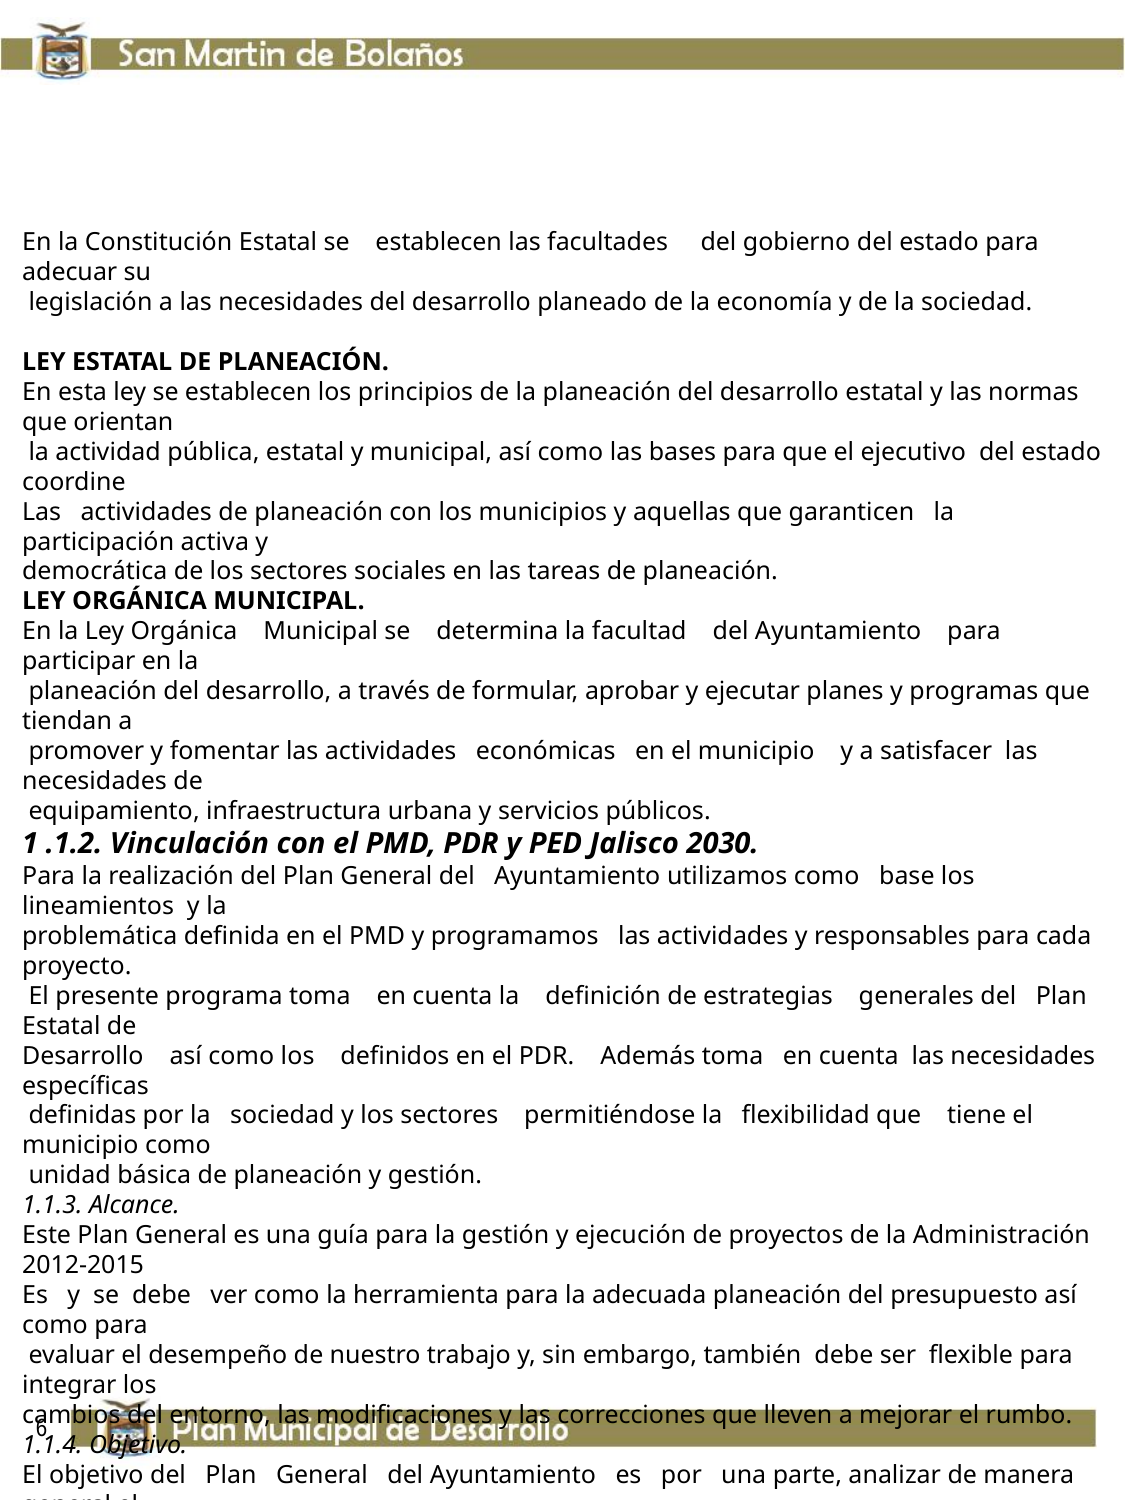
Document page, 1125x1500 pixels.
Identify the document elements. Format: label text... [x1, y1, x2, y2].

picture [0, 17, 1125, 86]
text_box 6 [21, 1404, 63, 1449]
picture [70, 1387, 1097, 1471]
text_box En la Constitución Estatal se establecen las facultades del gobierno del estado para adecuar su legislación a las necesidades del desarrollo planeado de la economía y de la sociedad. LEY ESTATAL DE PLANEACIÓN. En esta ley se establecen los principios de la planeación del desarrollo estatal y las normas que orientan la actividad pública, estatal y municipal, así como las bases para que el ejecutivo del estado coordine Las actividades de planeación con los municipios y aquellas que garanticen la participación activa y democrática de los sectores sociales en las tareas de planeación. LEY ORGÁNICA MUNICIPAL. En la Ley Orgánica Municipal se determina la facultad del Ayuntamiento para participar en la planeación del desarrollo, a través de formular, aprobar y ejecutar planes y programas que tiendan a promover y fomentar las actividades económicas en el municipio y a satisfacer las necesidades de equipamiento, infraestructura urbana y servicios públicos. 1 .1.2. Vinculación con el PMD, PDR y PED Jalisco 2030. Para la realización del Plan General del Ayuntamiento utilizamos como base los lineamientos y la problemática definida en el PMD y programamos las actividades y responsables para cada proyecto. El presente programa toma en cuenta la definición de estrategias generales del Plan Estatal de Desarrollo así como los definidos en el PDR. Además toma en cuenta las necesidades específicas definidas por la sociedad y los sectores permitiéndose la flexibilidad que tiene el municipio como unidad básica de planeación y gestión. 1.1.3. Alcance. Este Plan General es una guía para la gestión y ejecución de proyectos de la Administración 2012‐2015 Es y se debe ver como la herramienta para la adecuada planeación del presupuesto así como para evaluar el desempeño de nuestro trabajo y, sin embargo, también debe ser flexible para integrar los cambios del entorno, las modificaciones y las correcciones que lleven a mejorar el rumbo. 1.1.4. Objetivo. El objetivo del Plan General del Ayuntamiento es por una parte, analizar de manera general el diagnóstico y resultados del Plan de Desarrollo Municipal, con la finalidad de identificar las situaciones a mejorar planteadas por la sociedad o que así lo reflejen los datos estadísticos. Por otra lado identificar las estrategias específicas que contribuyan a abatir la problemática y que estén enfocadas a dar respuesta en los siguientes tres años de la administración municipal, buscando que estas estrategias contribuyan lo mejor posible a los logros planteados en los objeticos estratégicos del Plan de Desarrollo Municipal para el 2030. [7, 218, 1125, 1500]
